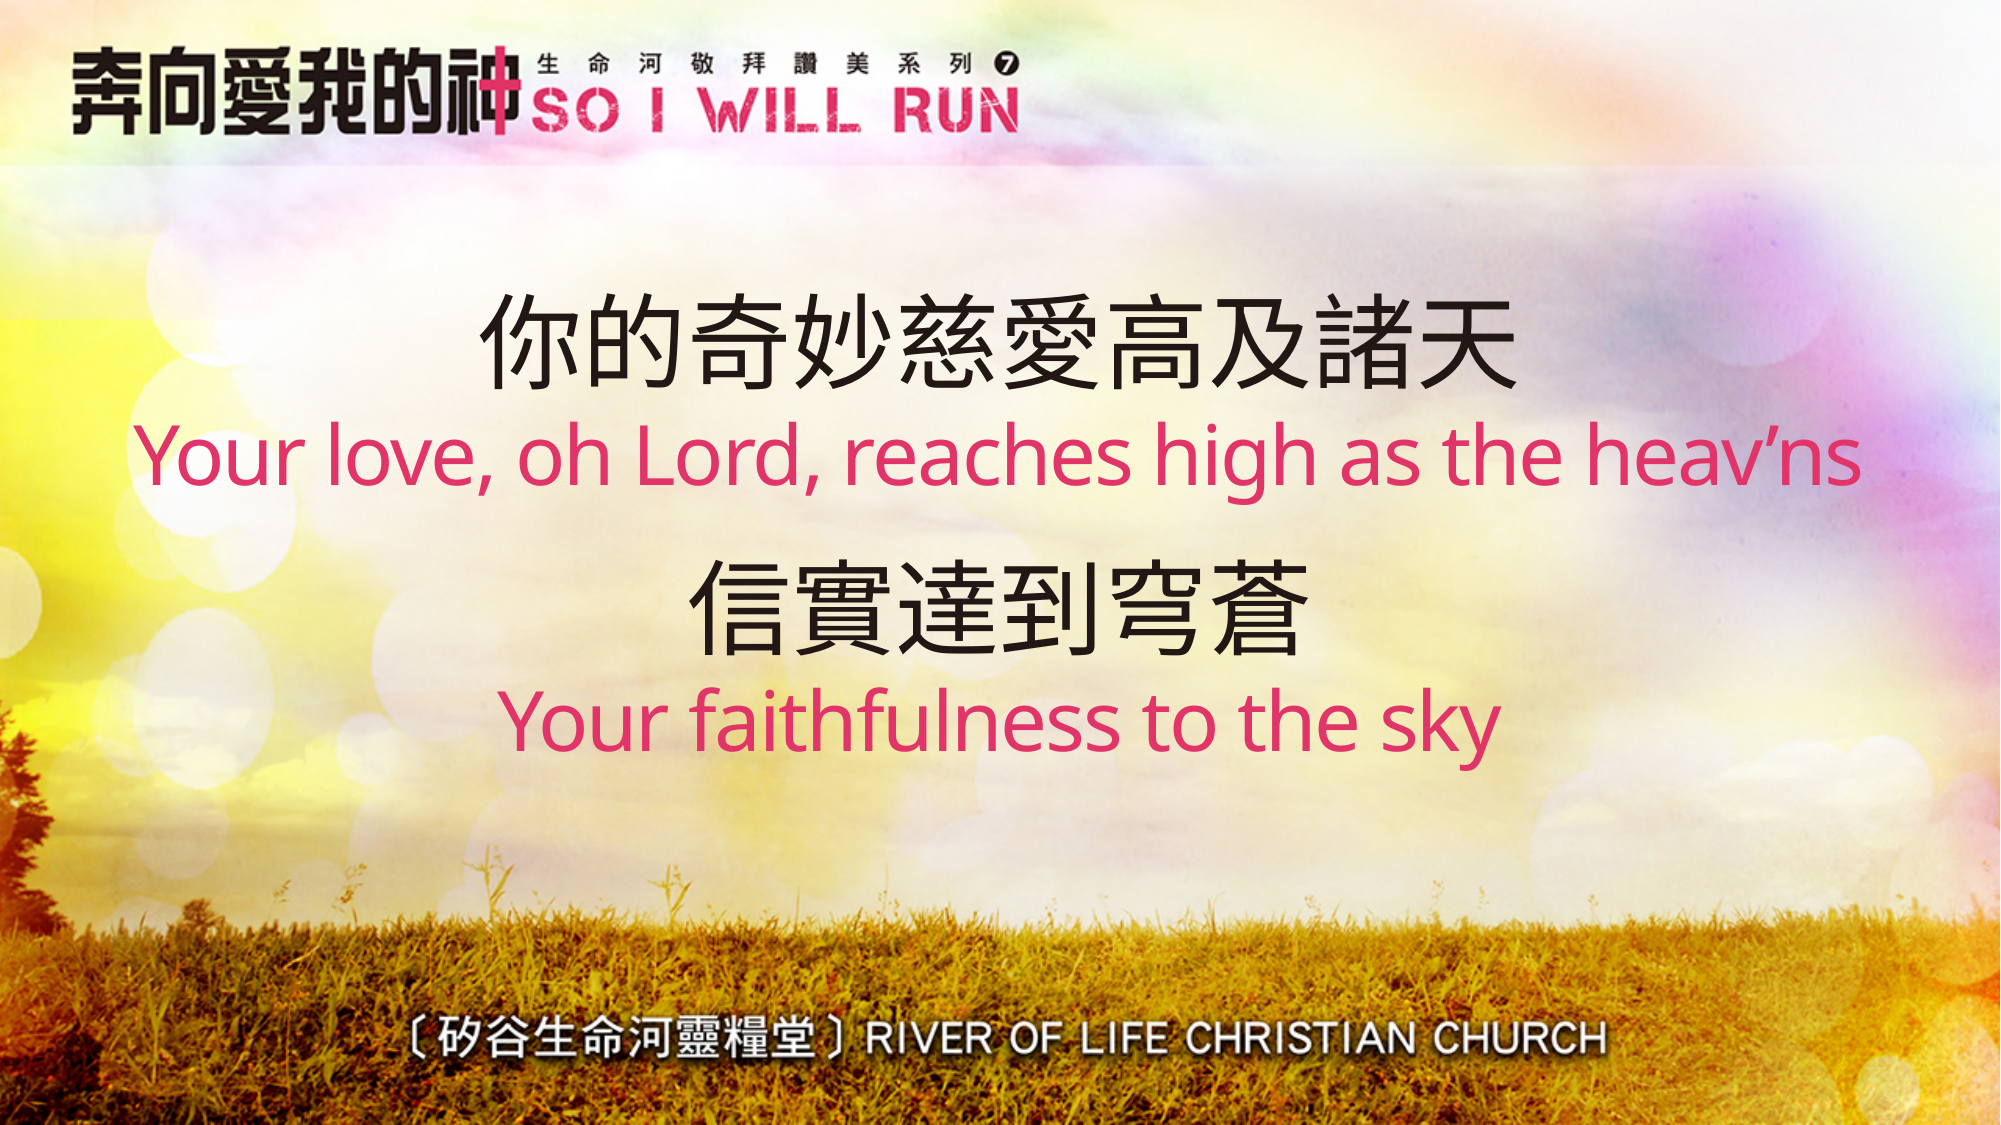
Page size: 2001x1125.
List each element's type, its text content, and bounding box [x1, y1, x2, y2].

subtitle 信實達到穹蒼 Your faithfulness to the sky [0, 535, 2000, 839]
picture [0, 0, 2001, 1125]
title 你的奇妙慈愛高及諸天 Your love, oh Lord, reaches high as the heav’ns [0, 269, 2000, 535]
